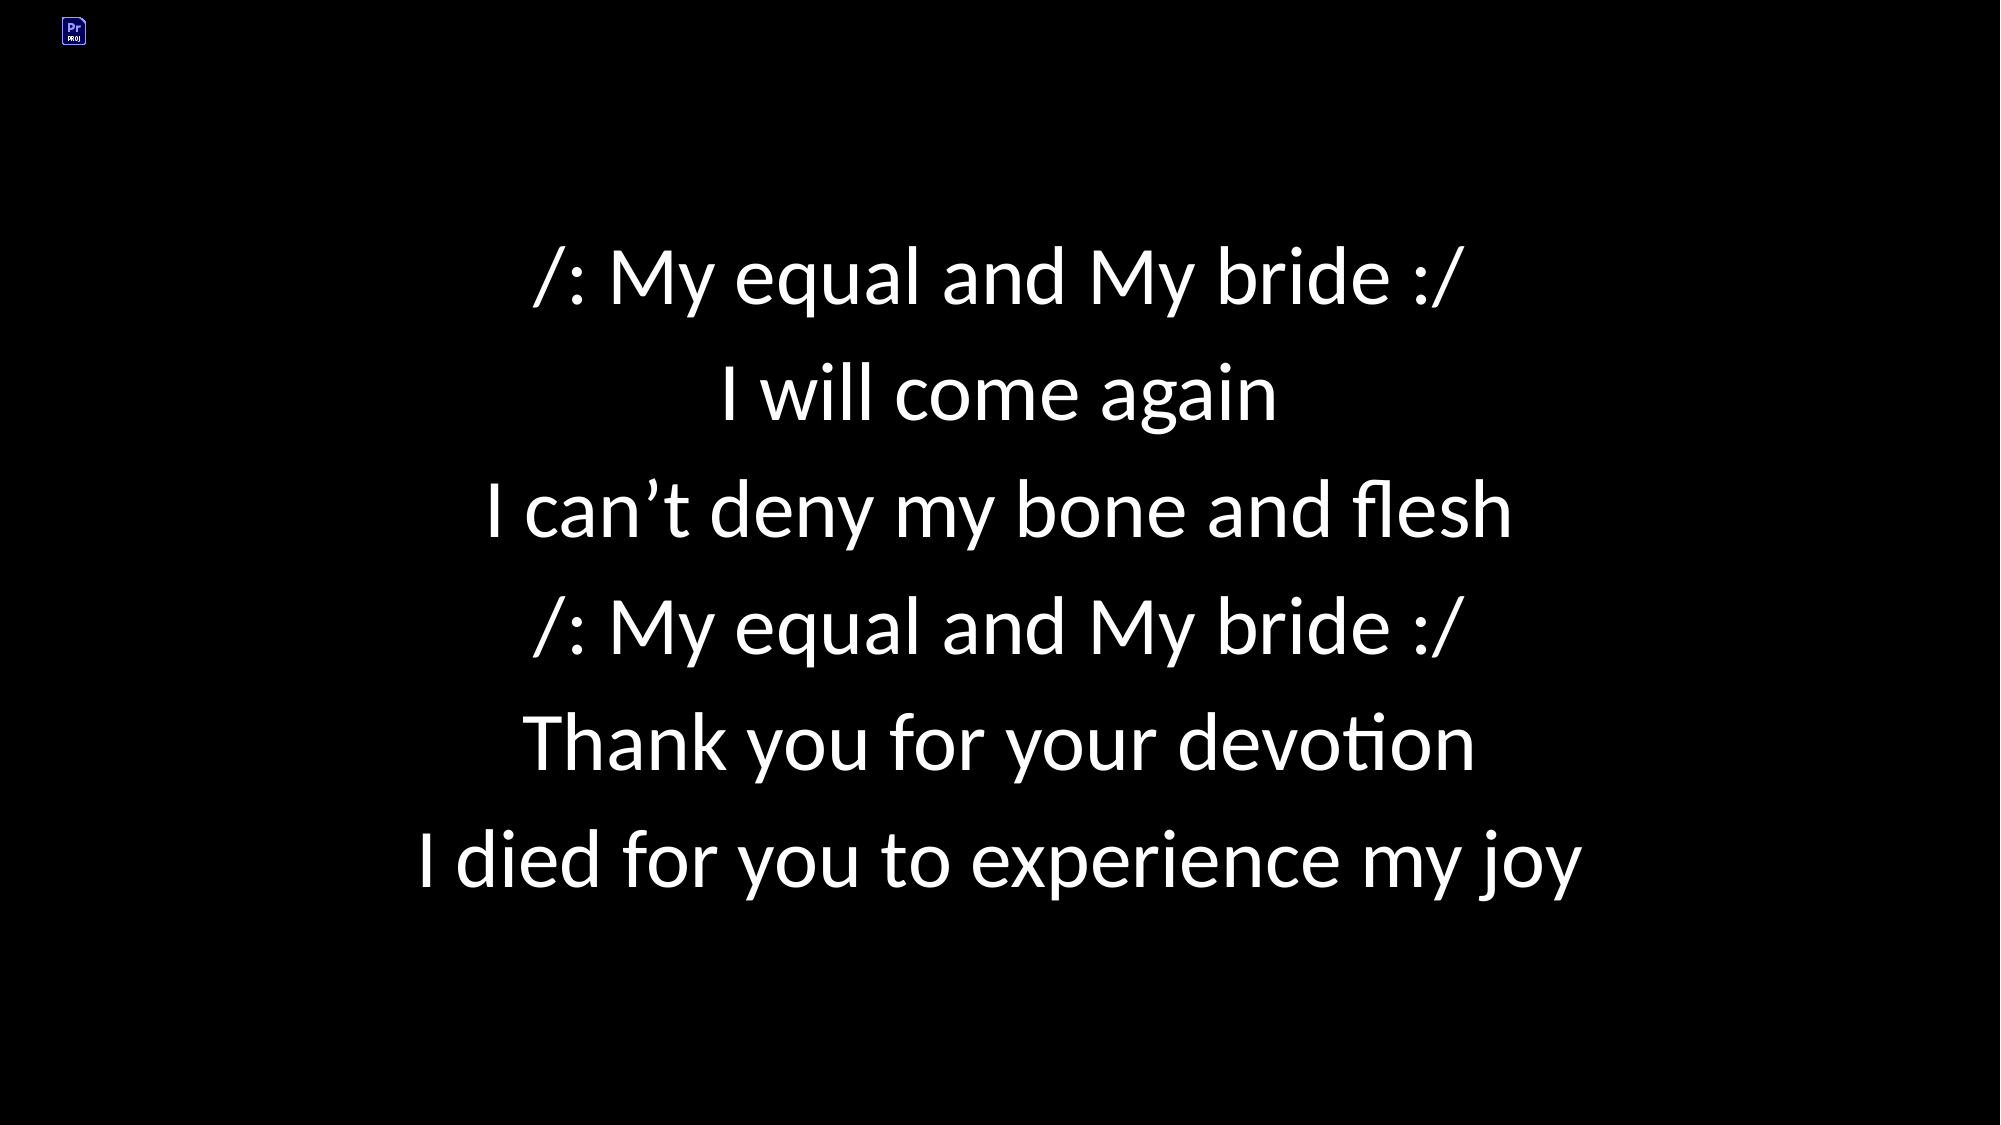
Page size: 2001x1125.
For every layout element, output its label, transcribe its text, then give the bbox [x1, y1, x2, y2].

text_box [15, 15, 132, 66]
subtitle /: My equal and My bride :/ I will come again I can’t deny my bone and flesh /: My equal and My bride :/ Thank you for your devotion I died for you to experience my joy [0, 0, 2000, 1125]
